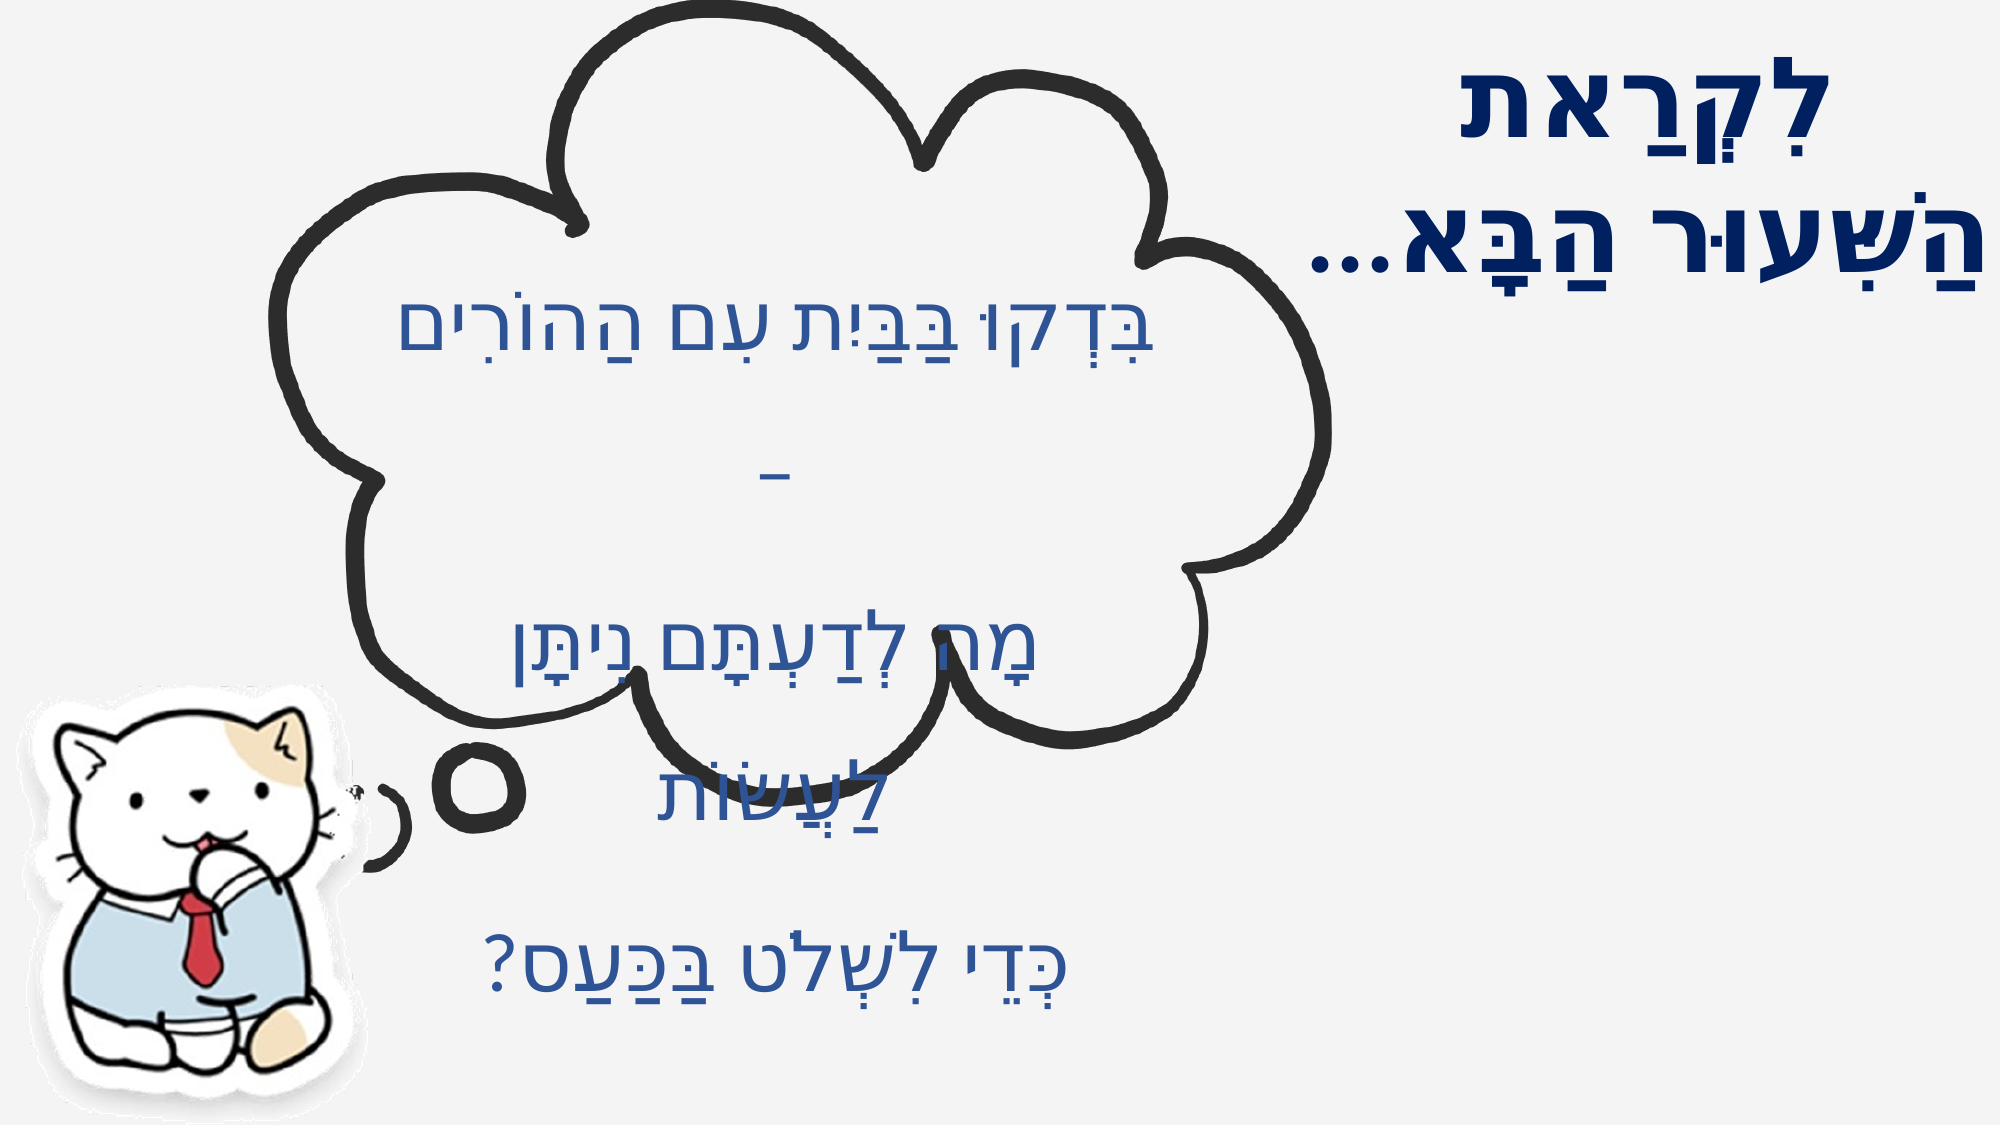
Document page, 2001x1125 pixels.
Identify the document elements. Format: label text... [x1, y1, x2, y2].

text_box לִקְרַאת הַשִּׁעוּר הַבָּא... [1336, 47, 2000, 274]
picture [0, 0, 1332, 1125]
